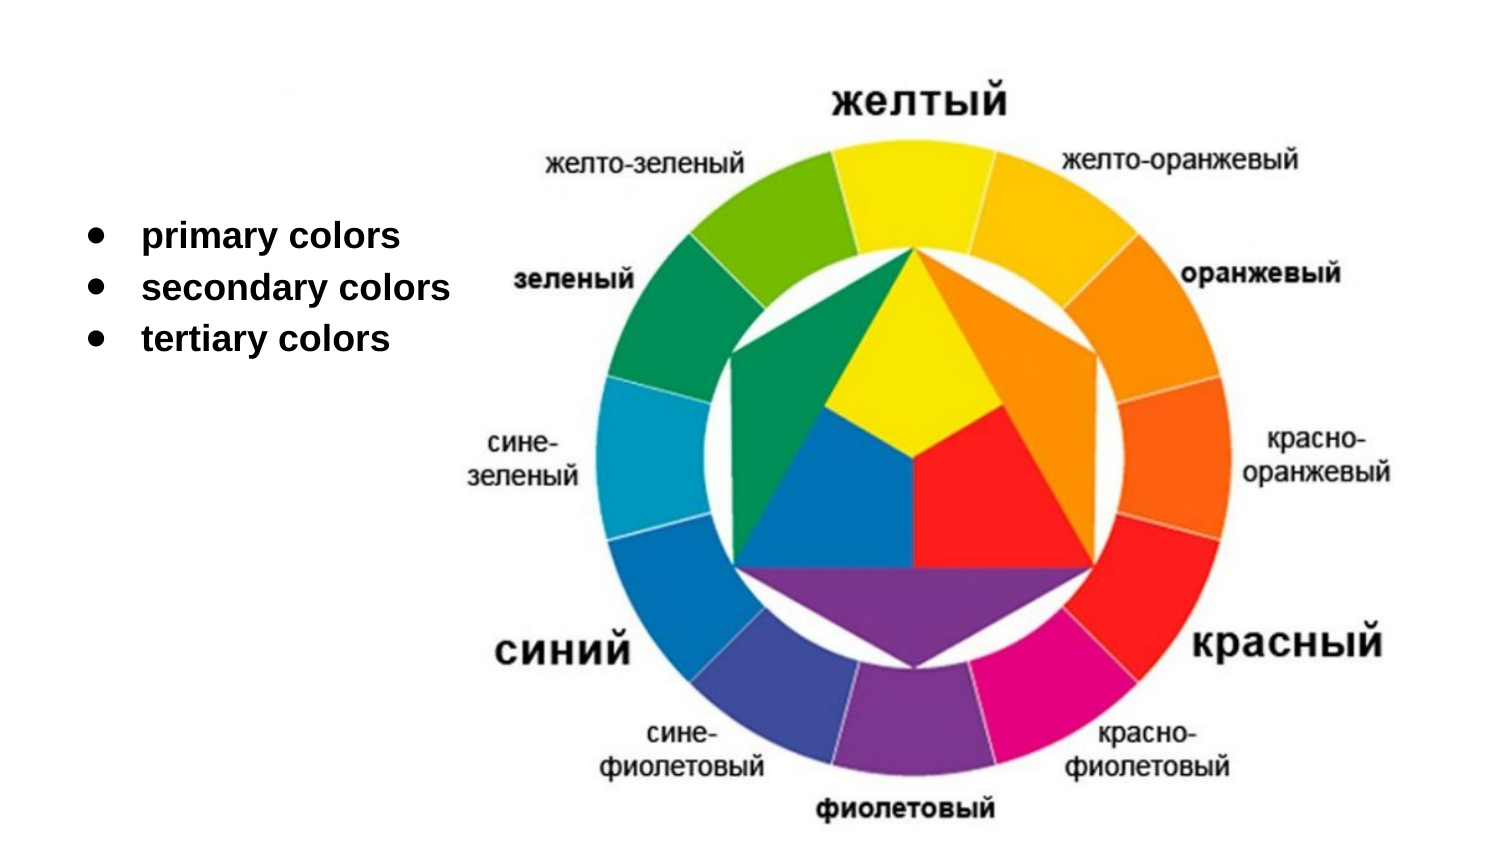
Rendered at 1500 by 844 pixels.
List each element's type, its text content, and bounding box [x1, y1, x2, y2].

picture [163, 59, 1500, 844]
list primary colors secondary colors tertiary colors [51, 189, 158, 750]
